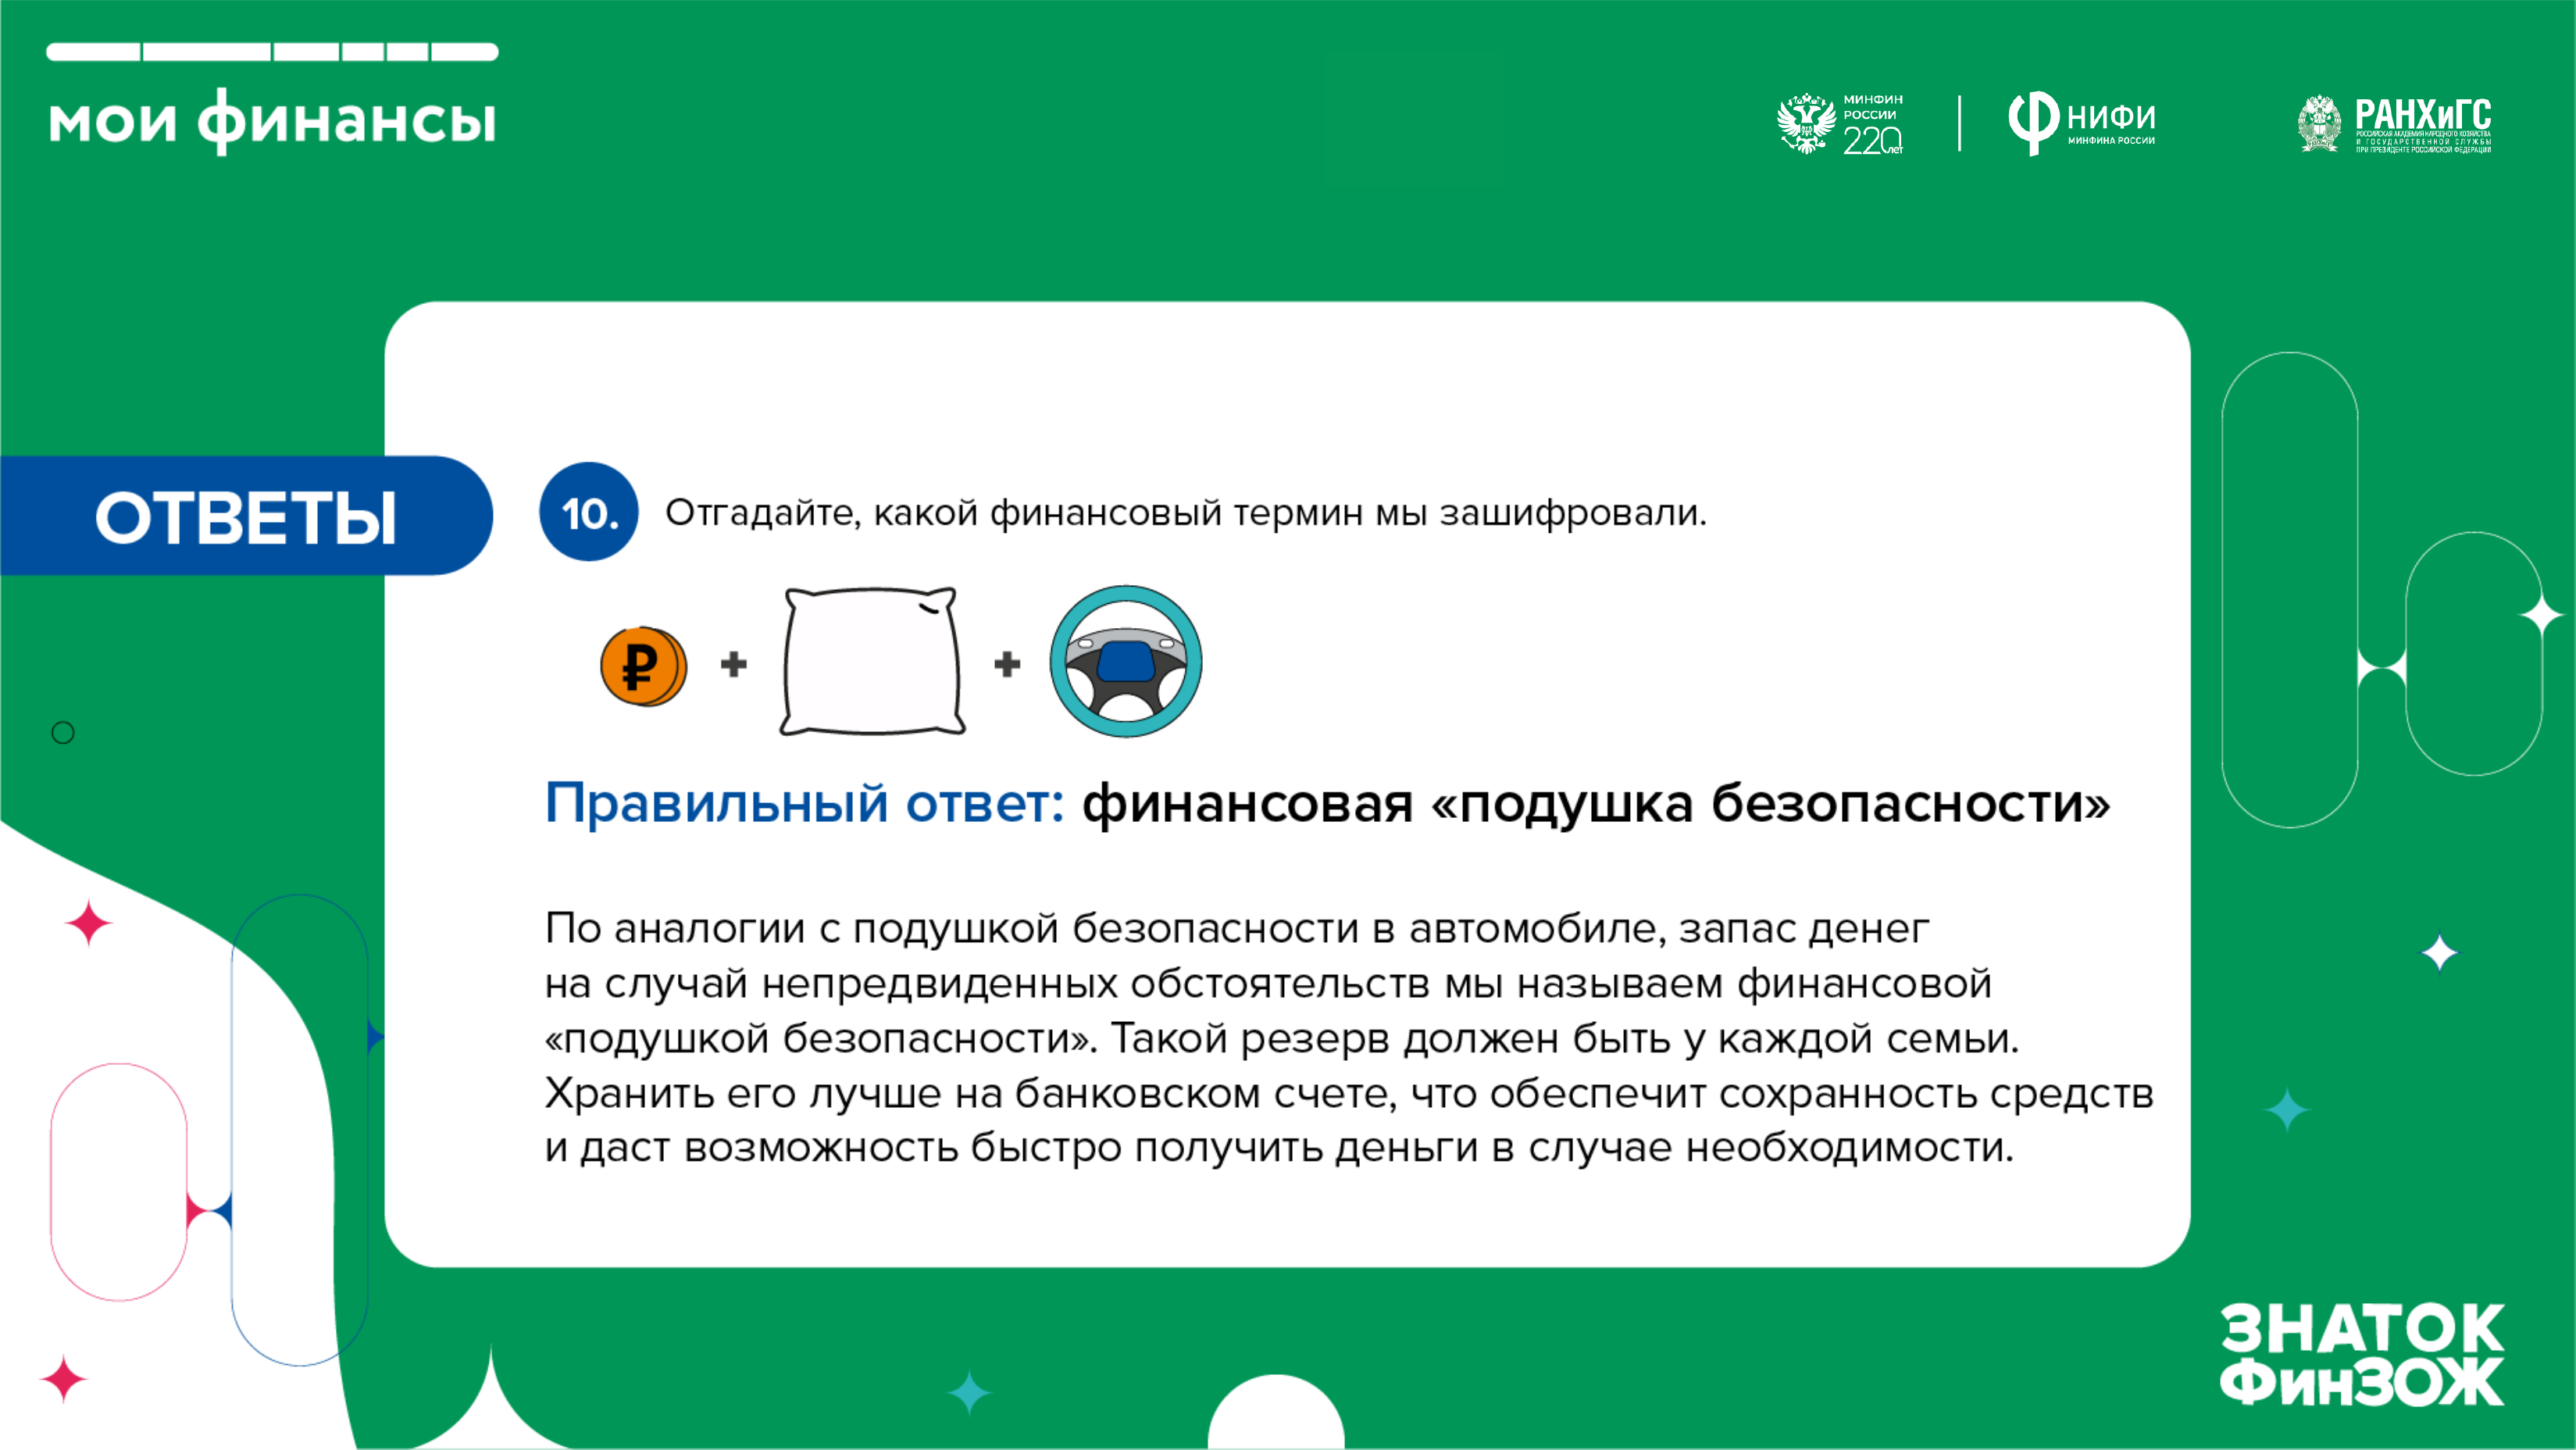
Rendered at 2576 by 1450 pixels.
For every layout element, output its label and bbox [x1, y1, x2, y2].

text_box [1324, 50, 2521, 189]
picture [0, 0, 2576, 1450]
